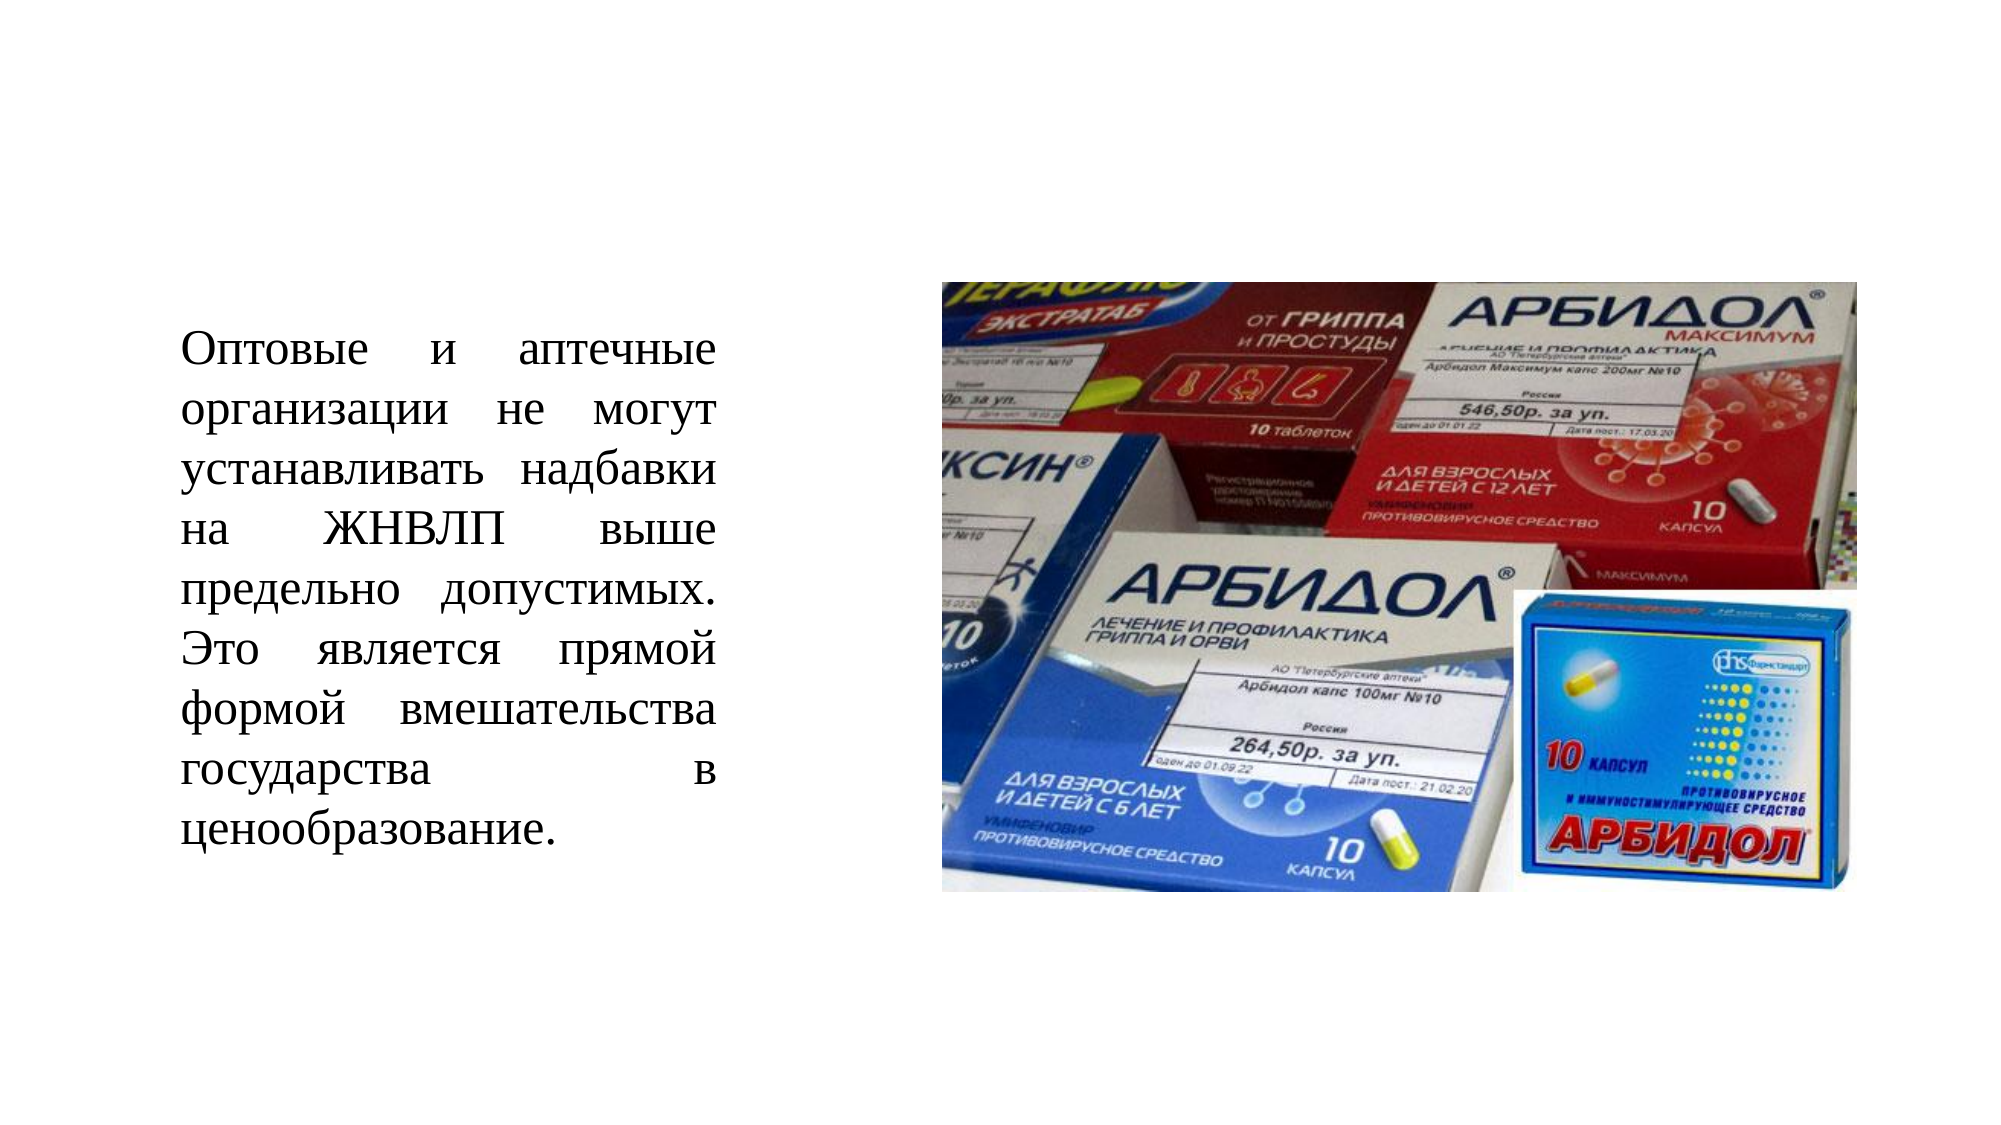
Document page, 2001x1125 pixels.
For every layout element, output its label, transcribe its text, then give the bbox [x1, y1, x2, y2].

picture [942, 282, 1857, 892]
text_box Оптовые и аптечные организации не могут устанавливать надбавки на ЖНВЛП выше предельно допустимых. Это является прямой формой вмешательства государства в ценообразование. [165, 306, 732, 862]
